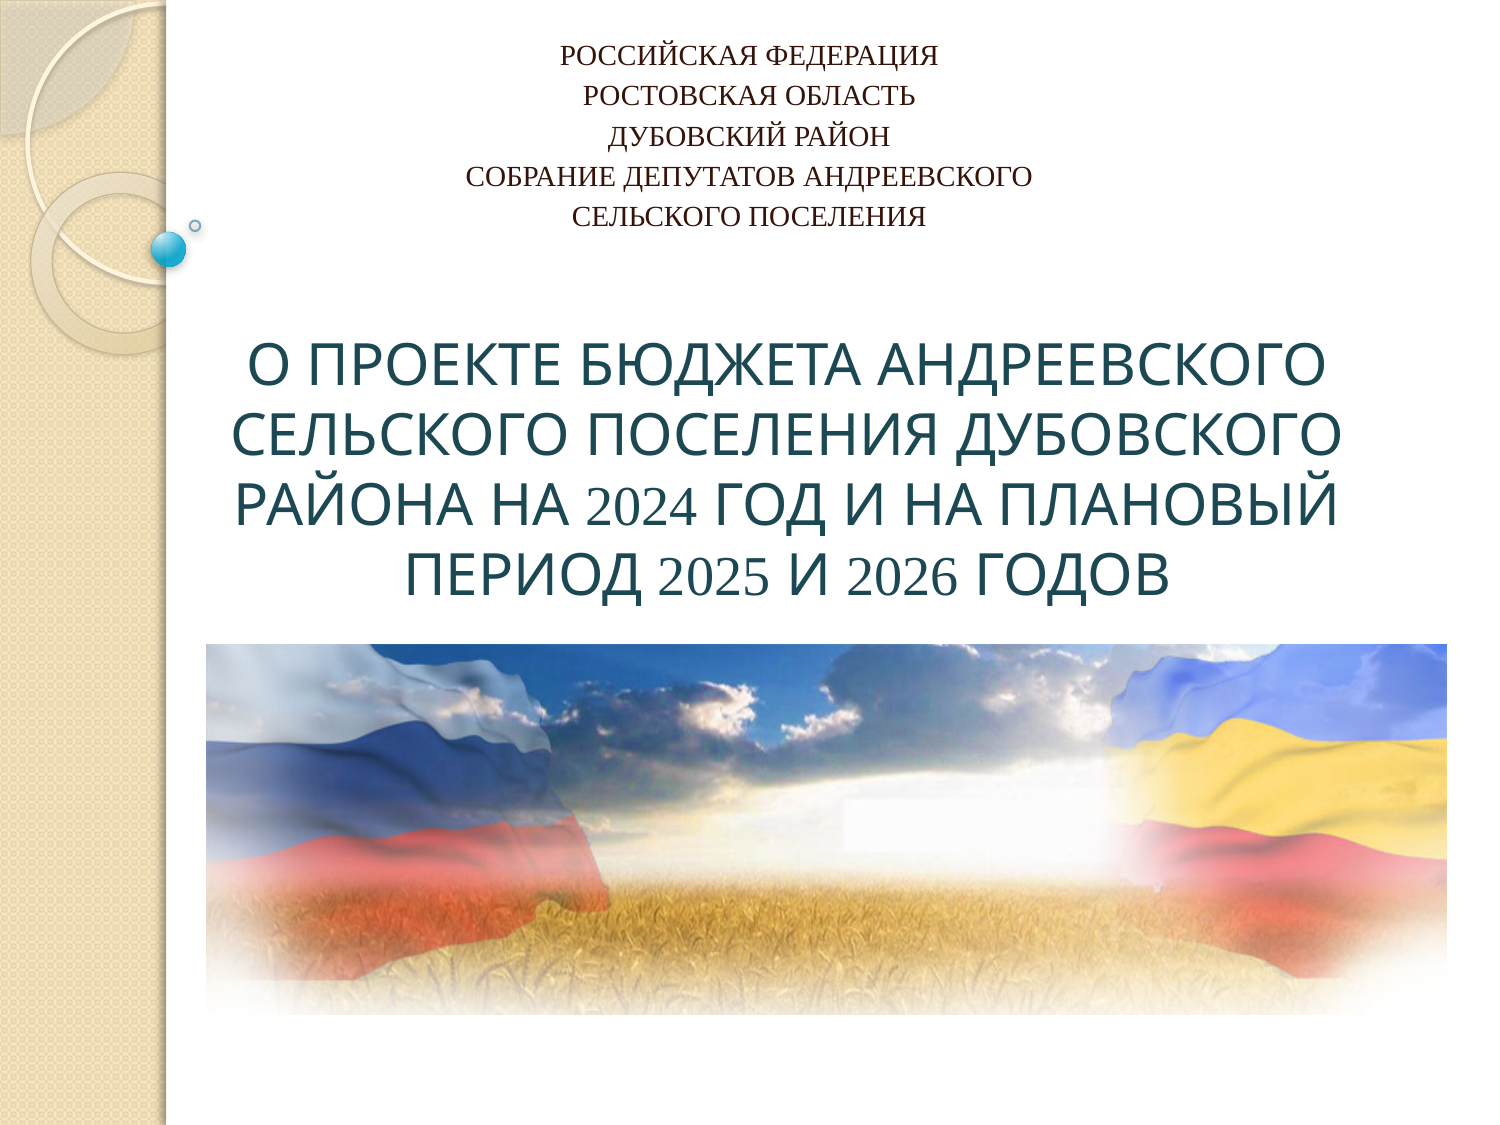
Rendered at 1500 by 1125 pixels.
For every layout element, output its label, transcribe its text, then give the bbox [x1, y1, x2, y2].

picture [0, 0, 1448, 1015]
title О ПРОЕКТЕ БЮДЖЕТА АНДРЕЕВСКОГО СЕЛЬСКОГО ПОСЕЛЕНИЯ ДУБОВСКОГО РАЙОНА НА 2024 ГОД И НА ПЛАНОВЫЙ ПЕРИОД 2025 И 2026 ГОДОВ [1008, 314, 1404, 615]
subtitle РОССИЙСКАЯ ФЕДЕРАЦИЯ РОСТОВСКАЯ ОБЛАСТЬ ДУБОВСКИЙ РАЙОН СОБРАНИЕ ДЕПУТАТОВ АНДРЕЕВСКОГО СЕЛЬСКОГО ПОСЕЛЕНИЯ [1008, 42, 1317, 256]
